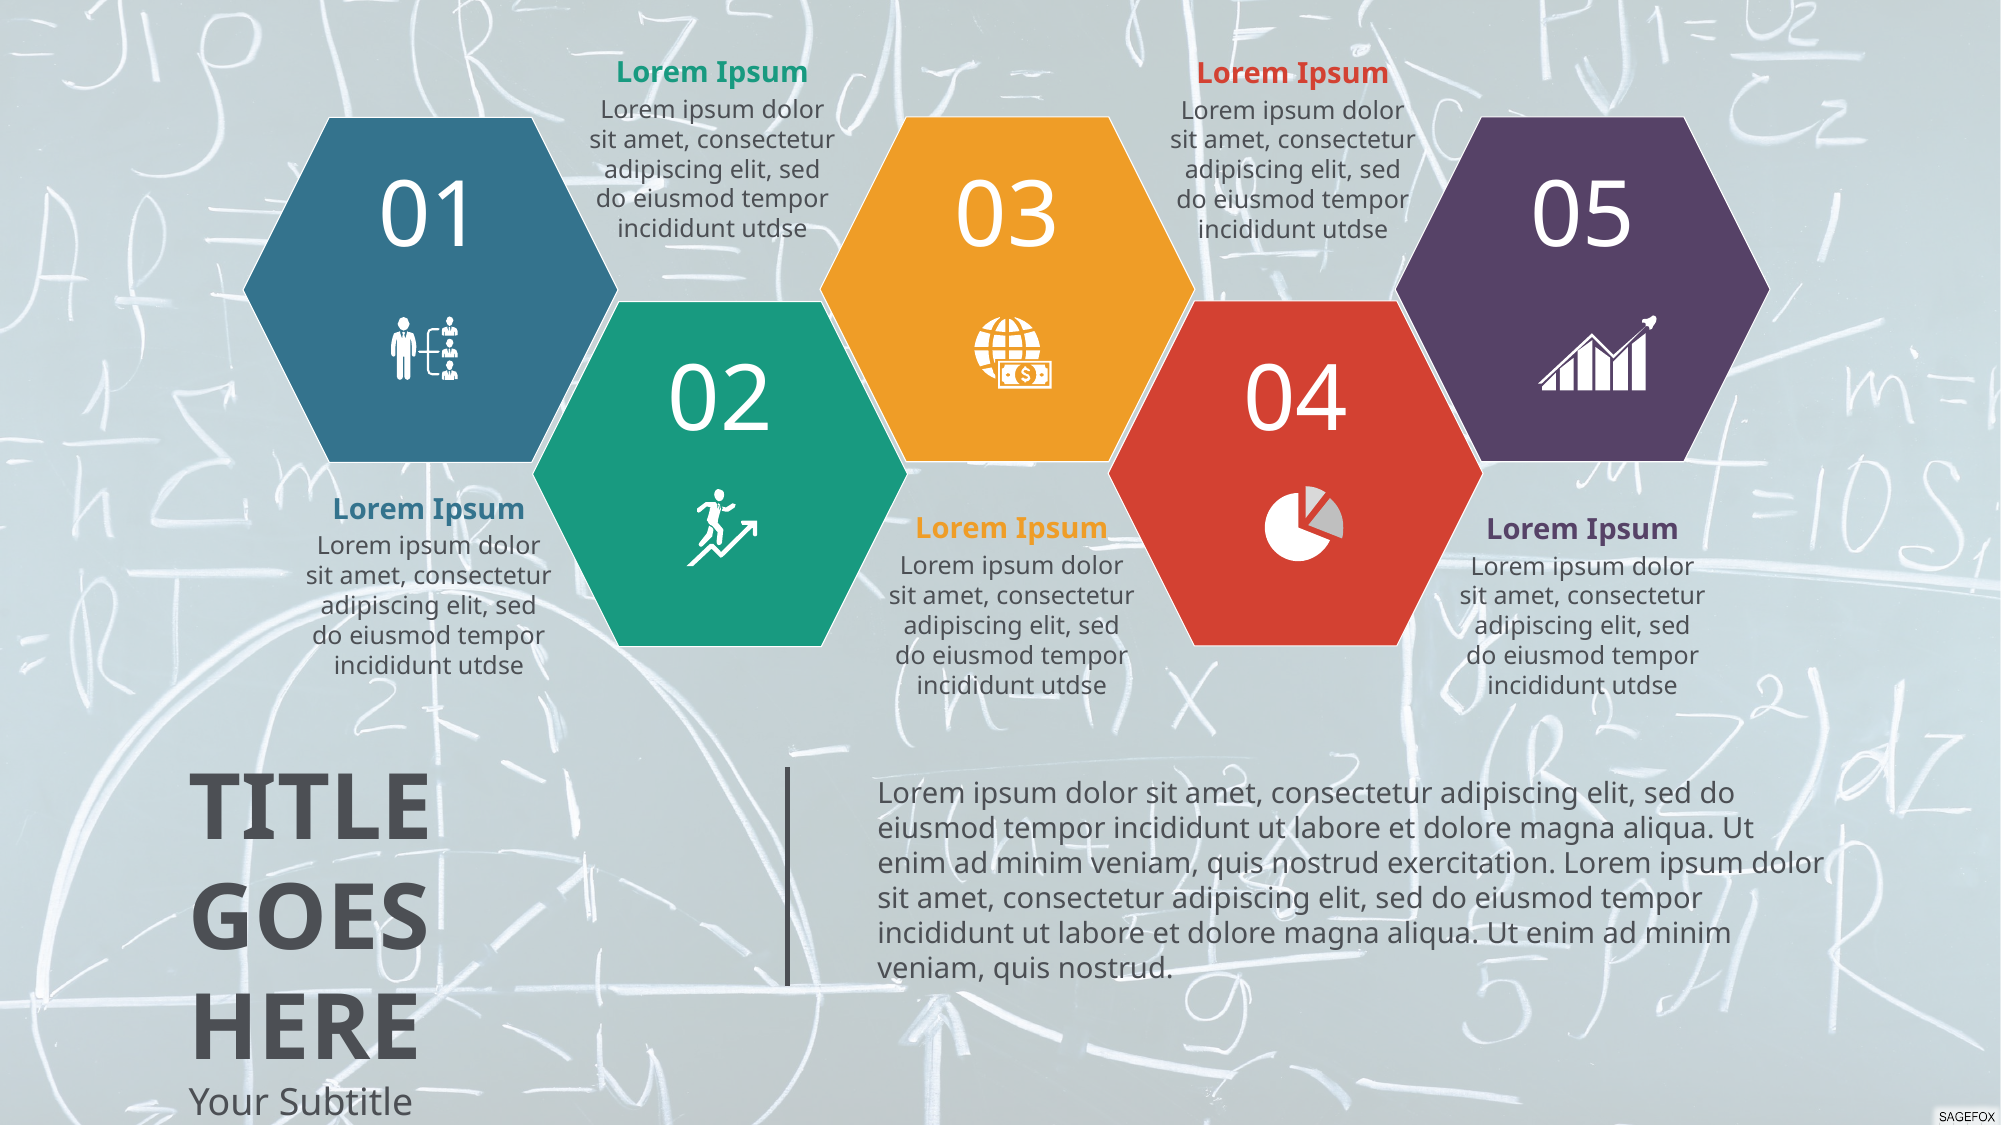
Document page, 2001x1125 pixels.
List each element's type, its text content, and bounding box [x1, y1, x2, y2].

text_box Lorem Ipsum Lorem ipsum dolor sit amet, consectetur adipiscing elit, sed do eiusmod tempor incididunt utdse [578, 48, 846, 248]
picture [1936, 1111, 1997, 1125]
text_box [819, 116, 1195, 462]
text_box Lorem Ipsum Lorem ipsum dolor sit amet, consectetur adipiscing elit, sed do eiusmod tempor incididunt utdse [878, 504, 1146, 705]
text_box Lorem ipsum dolor sit amet, consectetur adipiscing elit, sed do eiusmod tempor incididunt ut labore et dolore magna aliqua. Ut enim ad minim veniam, quis nostrud exercitation. Lorem ipsum dolor sit amet, consectetur adipiscing elit, sed do eiusmod tempor incididunt ut labore et dolore magna aliqua. Ut enim ad minim veniam, quis nostrud. [862, 767, 1846, 992]
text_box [1395, 116, 1771, 462]
text_box Lorem Ipsum Lorem ipsum dolor sit amet, consectetur adipiscing elit, sed do eiusmod tempor incididunt utdse [1449, 504, 1717, 705]
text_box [1108, 300, 1484, 646]
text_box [1538, 315, 1657, 391]
text_box Lorem Ipsum Lorem ipsum dolor sit amet, consectetur adipiscing elit, sed do eiusmod tempor incididunt utdse [295, 484, 563, 685]
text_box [974, 317, 1052, 389]
text_box Lorem Ipsum Lorem ipsum dolor sit amet, consectetur adipiscing elit, sed do eiusmod tempor incididunt utdse [1159, 49, 1427, 249]
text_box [686, 488, 758, 567]
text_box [242, 117, 618, 463]
text_box TITLE GOES HERE Your Subtitle [173, 740, 659, 1125]
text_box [532, 301, 908, 647]
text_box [1264, 486, 1344, 562]
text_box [391, 316, 458, 380]
